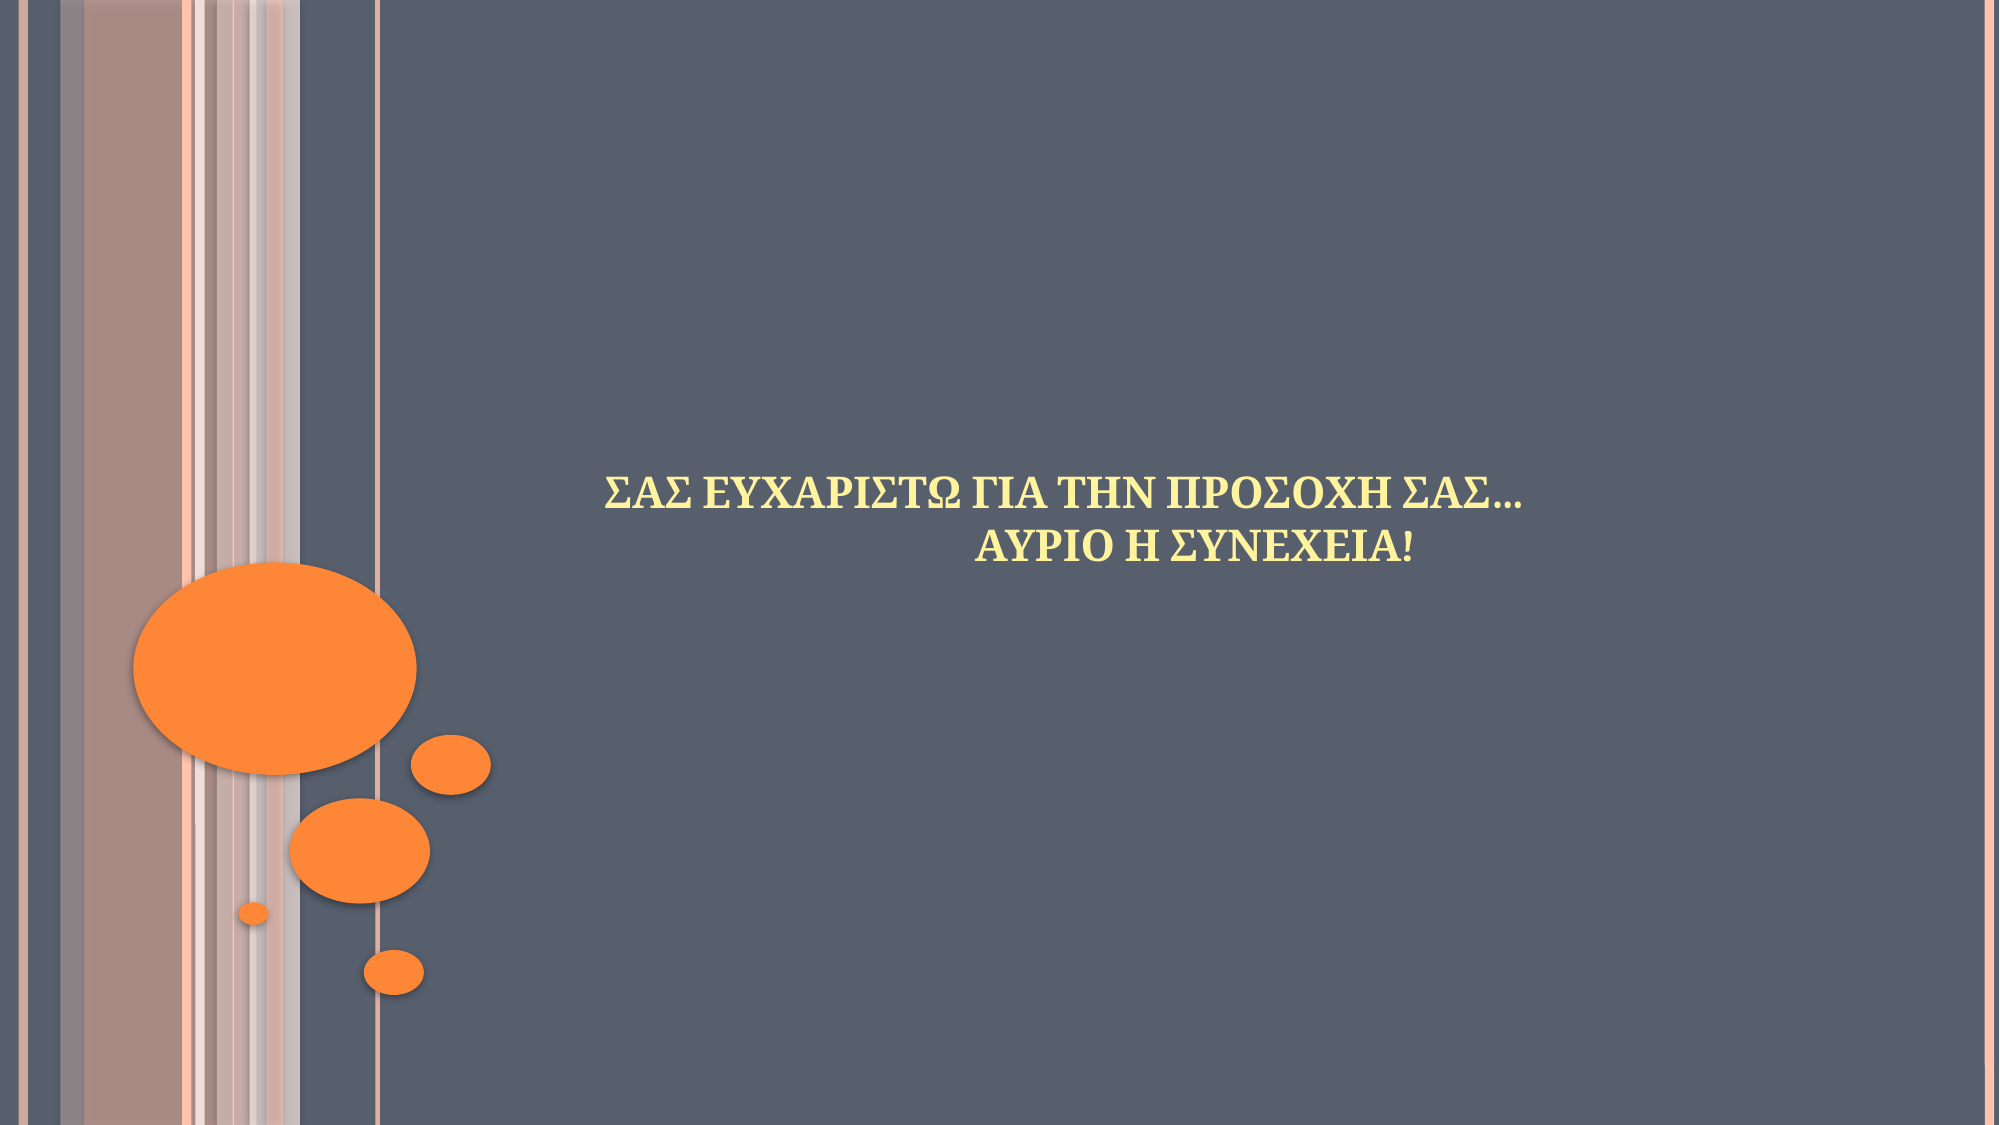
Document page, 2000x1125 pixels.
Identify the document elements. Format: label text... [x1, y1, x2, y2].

title Σασ ευχαριστω για την προσοχη σασ… αυριο η συνεχεια! [589, 457, 1940, 578]
